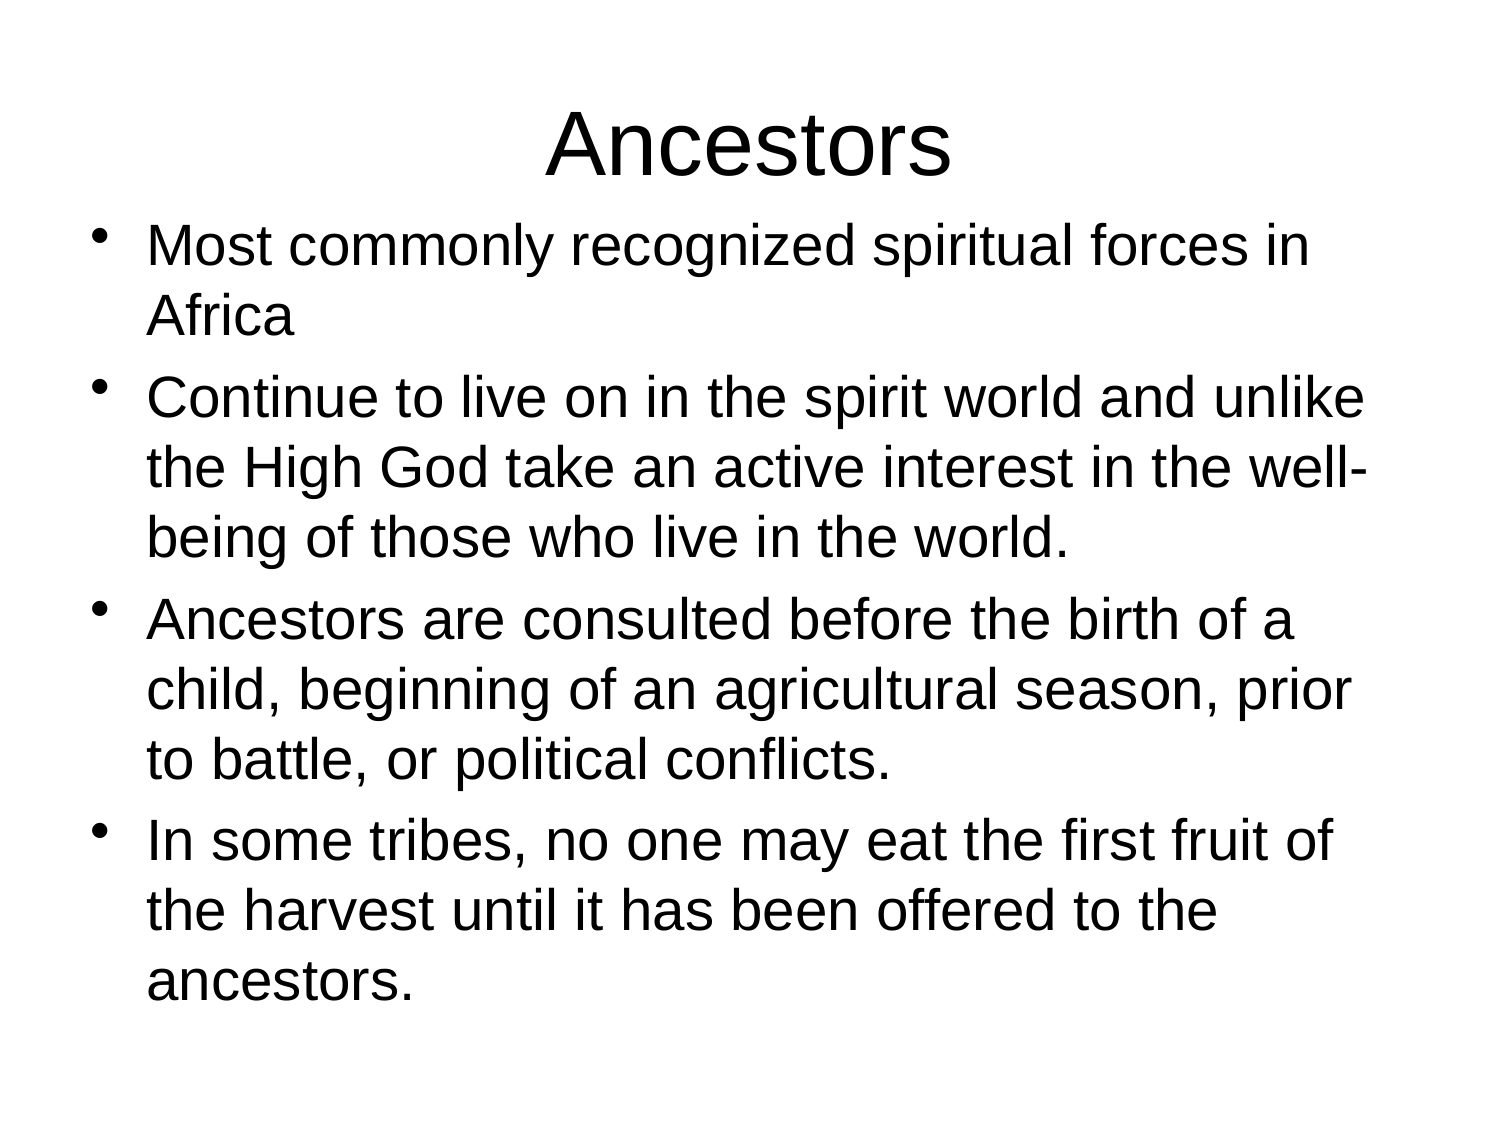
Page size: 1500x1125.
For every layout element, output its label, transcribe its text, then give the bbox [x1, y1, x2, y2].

list Most commonly recognized spiritual forces in Africa Continue to live on in the spirit world and unlike the High God take an active interest in the well-being of those who live in the world. Ancestors are consulted before the birth of a child, beginning of an agricultural season, prior to battle, or political conflicts. In some tribes, no one may eat the first fruit of the harvest until it has been offered to the ancestors. [75, 200, 1425, 1063]
title Ancestors [75, 45, 1425, 200]
